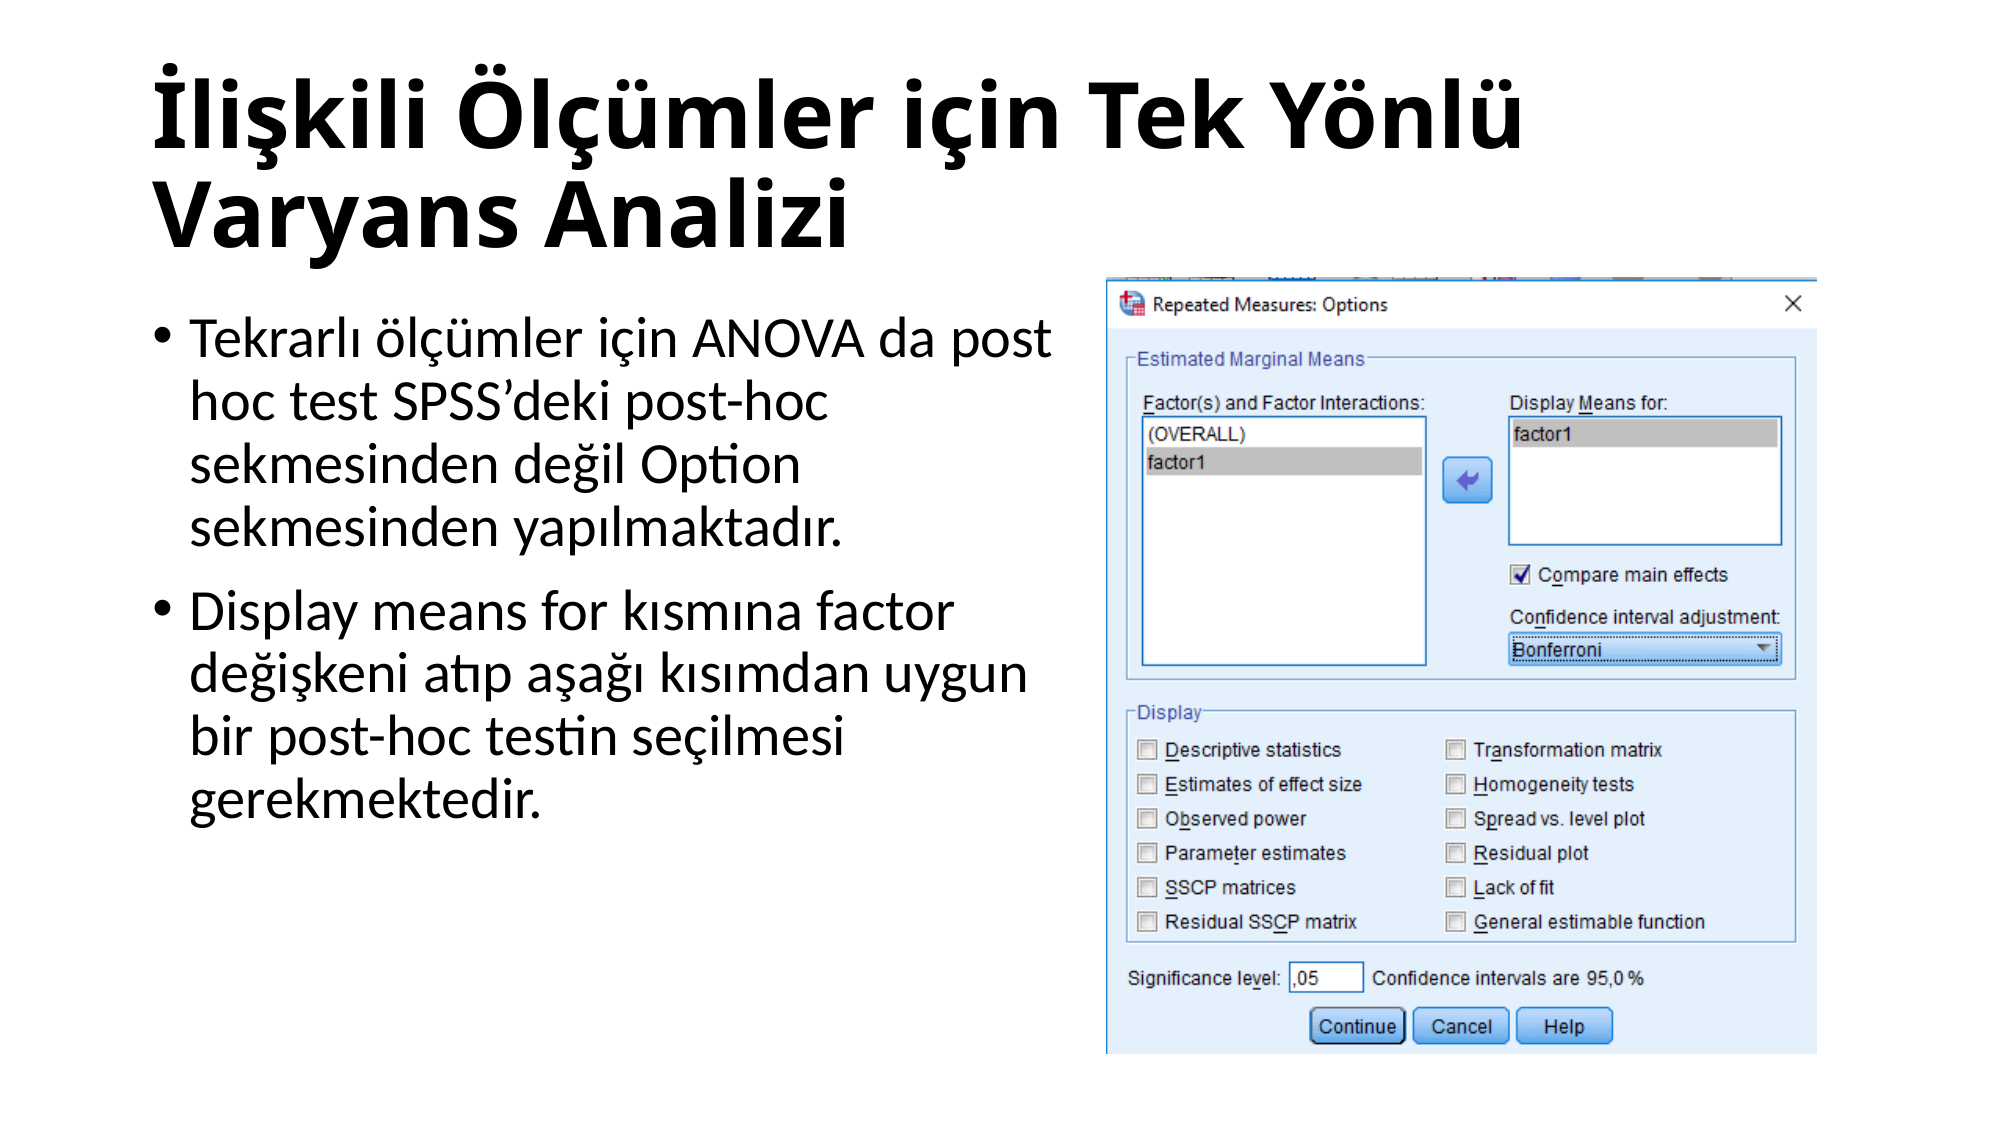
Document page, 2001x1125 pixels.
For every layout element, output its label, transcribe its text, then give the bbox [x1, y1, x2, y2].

picture [1106, 277, 1817, 1054]
list Tekrarlı ölçümler için ANOVA da post hoc test SPSS’deki post-hoc sekmesinden değil Option sekmesinden yapılmaktadır. Display means for kısmına factor değişkeni atıp aşağı kısımdan uygun bir post-hoc testin seçilmesi gerekmektedir. [137, 299, 1087, 1014]
title İlişkili Ölçümler için Tek Yönlü Varyans Analizi [137, 59, 1863, 278]
